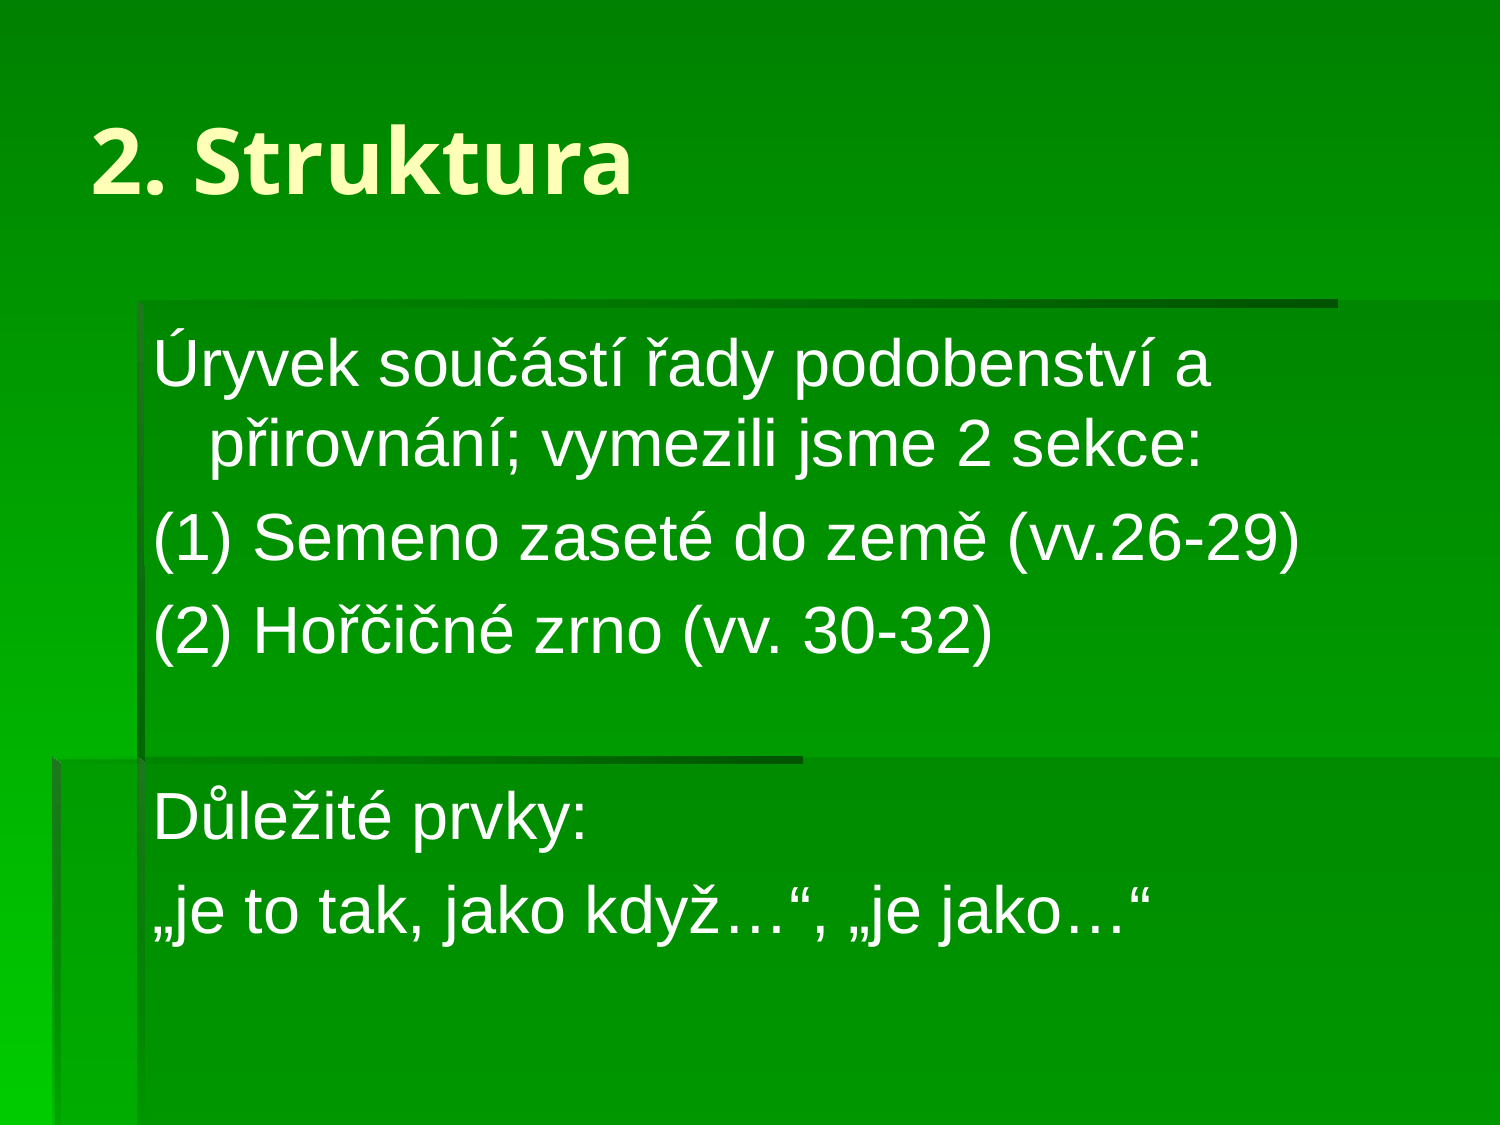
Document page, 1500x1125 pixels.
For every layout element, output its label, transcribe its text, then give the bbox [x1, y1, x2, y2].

list Úryvek součástí řady podobenství a přirovnání; vymezili jsme 2 sekce: (1) Semeno zaseté do země (vv.26-29) (2) Hořčičné zrno (vv. 30-32) Důležité prvky: „je to tak, jako když…“, „je jako…“ [137, 312, 1451, 1000]
title 2. Struktura [75, 40, 1451, 275]
